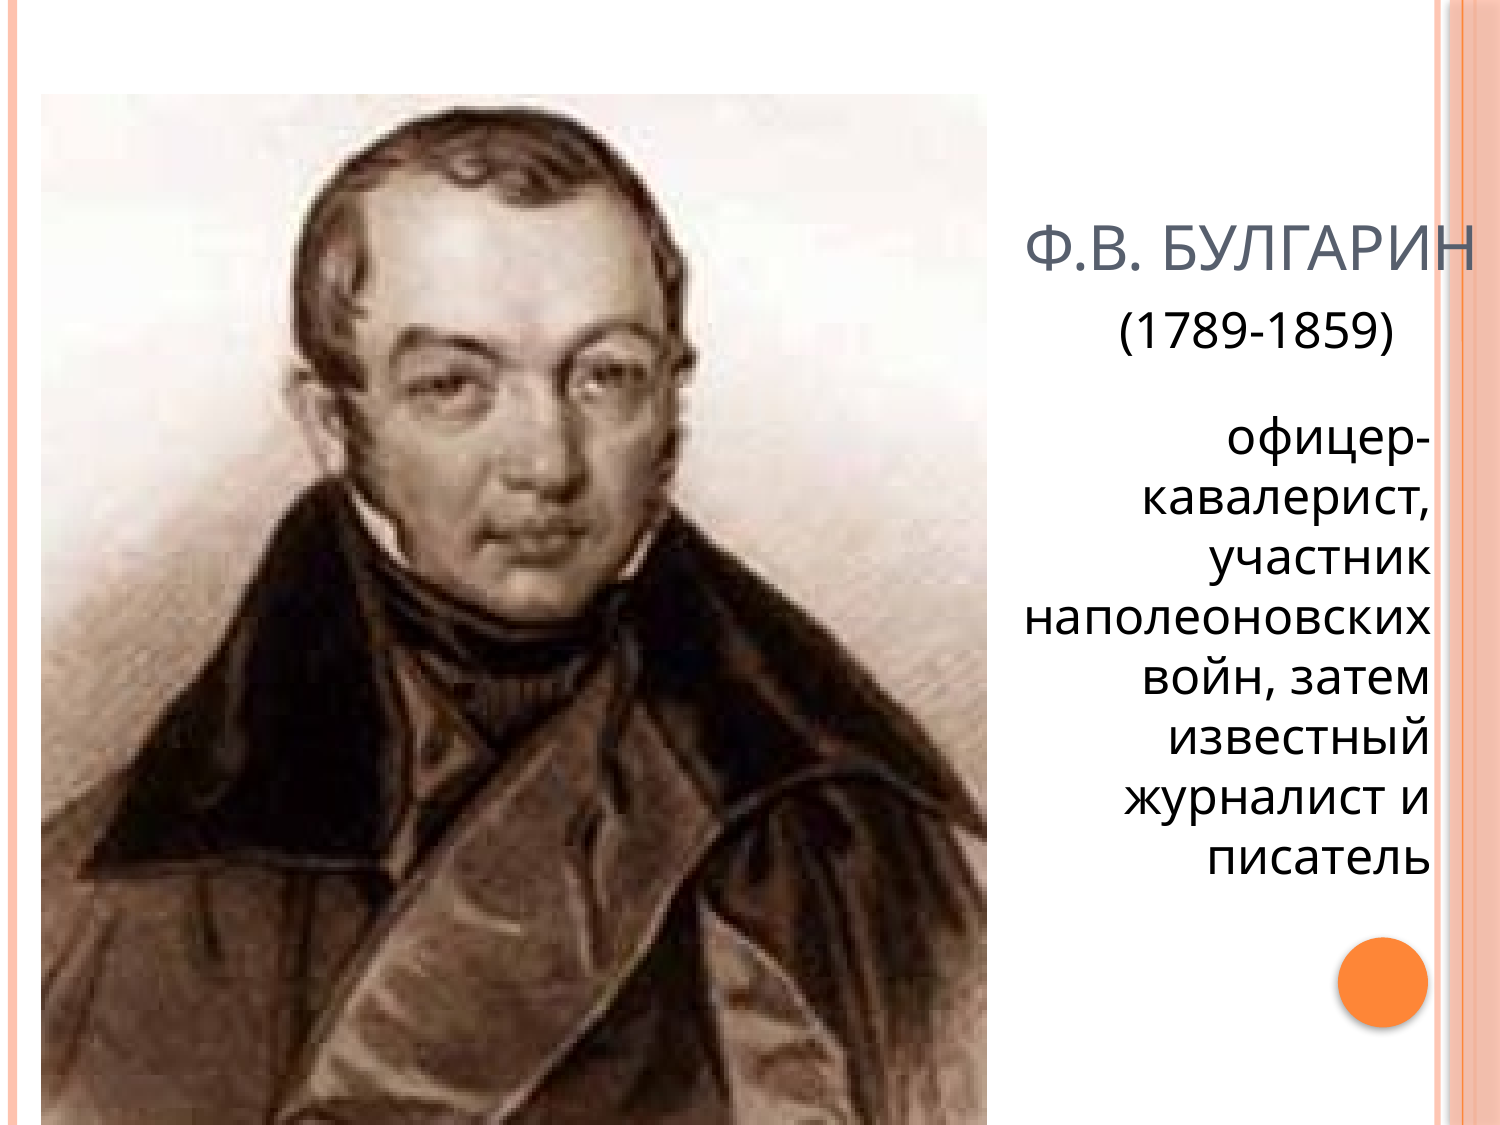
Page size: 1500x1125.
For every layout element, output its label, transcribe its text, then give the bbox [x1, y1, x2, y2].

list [40, 93, 987, 1125]
text_box офицер-кавалерист, участник наполеоновских войн, затем известный журналист и писатель [992, 397, 1447, 892]
text_box (1789-1859) [1105, 290, 1410, 366]
title Ф.В. Булгарин [1009, 184, 1500, 291]
